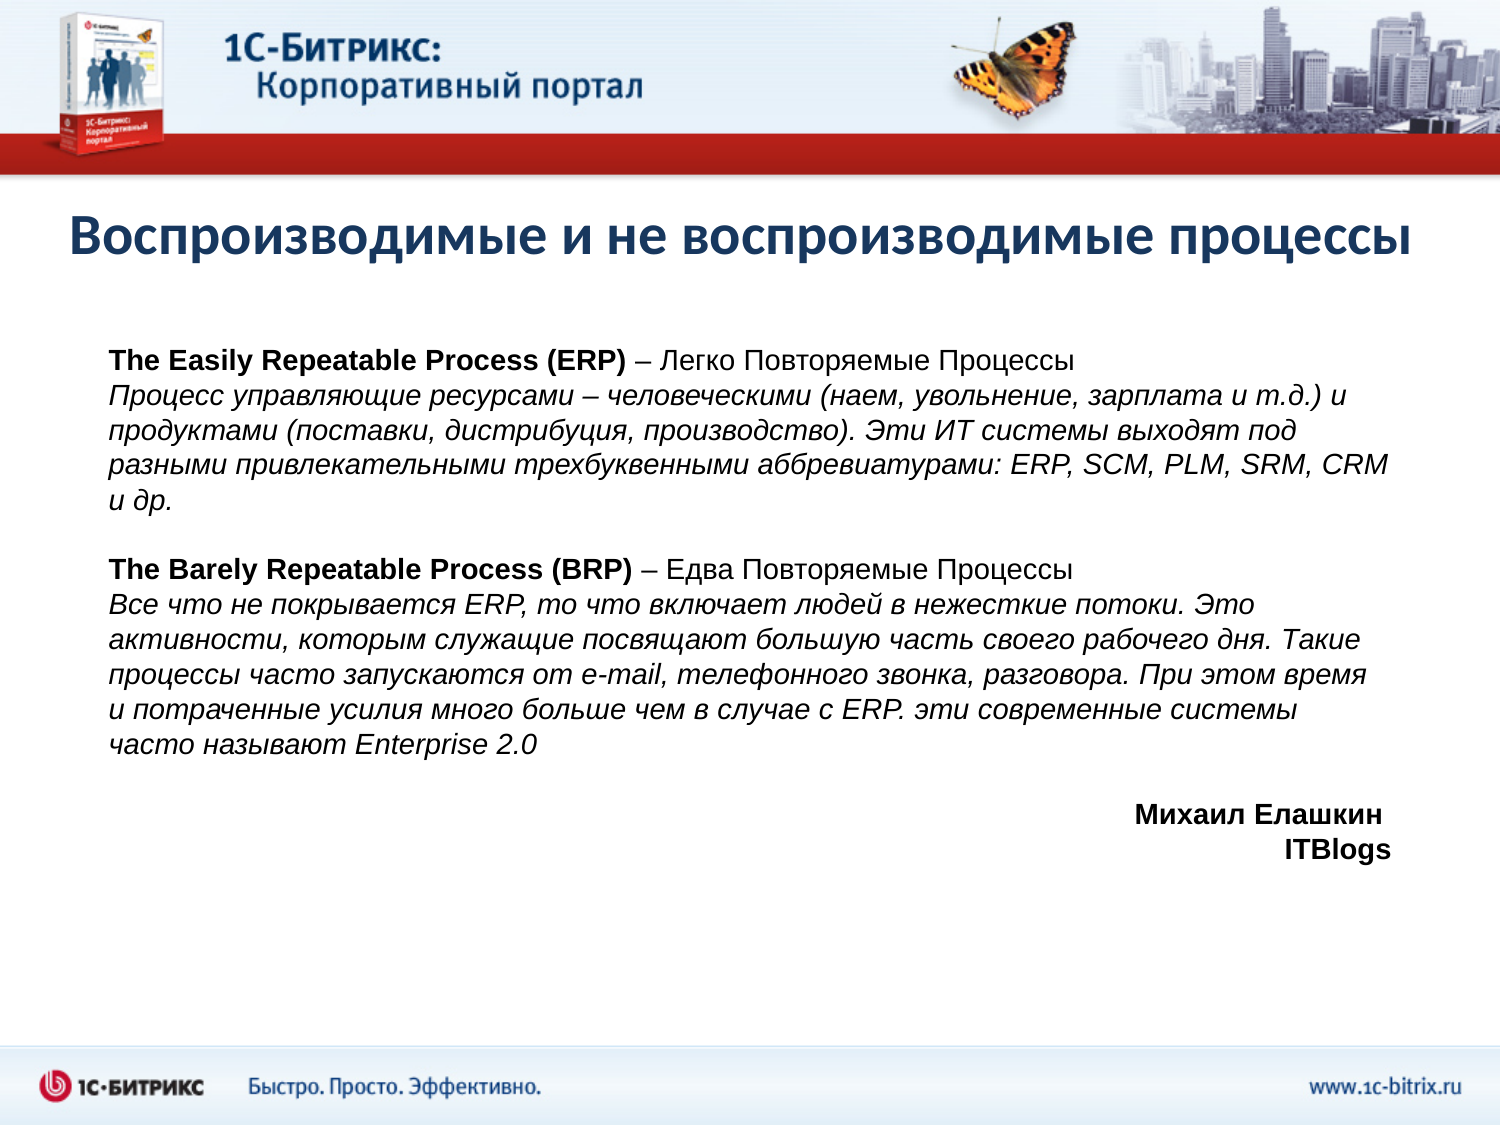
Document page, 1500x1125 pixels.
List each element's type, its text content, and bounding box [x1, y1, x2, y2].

title Воспроизводимые и не воспроизводимые процессы [0, 162, 1484, 301]
picture [0, 0, 1500, 1125]
text_box The Easily Repeatable Process (ERP) – Легко Повторяемые Процессы Процесс управляющие ресурсами – человеческими (наем, увольнение, зарплата и т.д.) и продуктами (поставки, дистрибуция, производство). Эти ИТ системы выходят под разными привлекательными трехбуквенными аббревиатурами: ERP, SCM, PLM, SRM, CRM и др. The Barely Repeatable Process (BRP) – Едва Повторяемые Процессы Все что не покрывается ERP, то что включает людей в нежесткие потоки. Это активности, которым служащие посвящают большую часть своего рабочего дня. Такие процессы часто запускаются от e-mail, телефонного звонка, разговора. При этом время и потраченные усилия много больше чем в случае с ERP. эти современные системы часто называют Enterprise 2.0 Михаил Елашкин ITBlogs [93, 333, 1407, 873]
